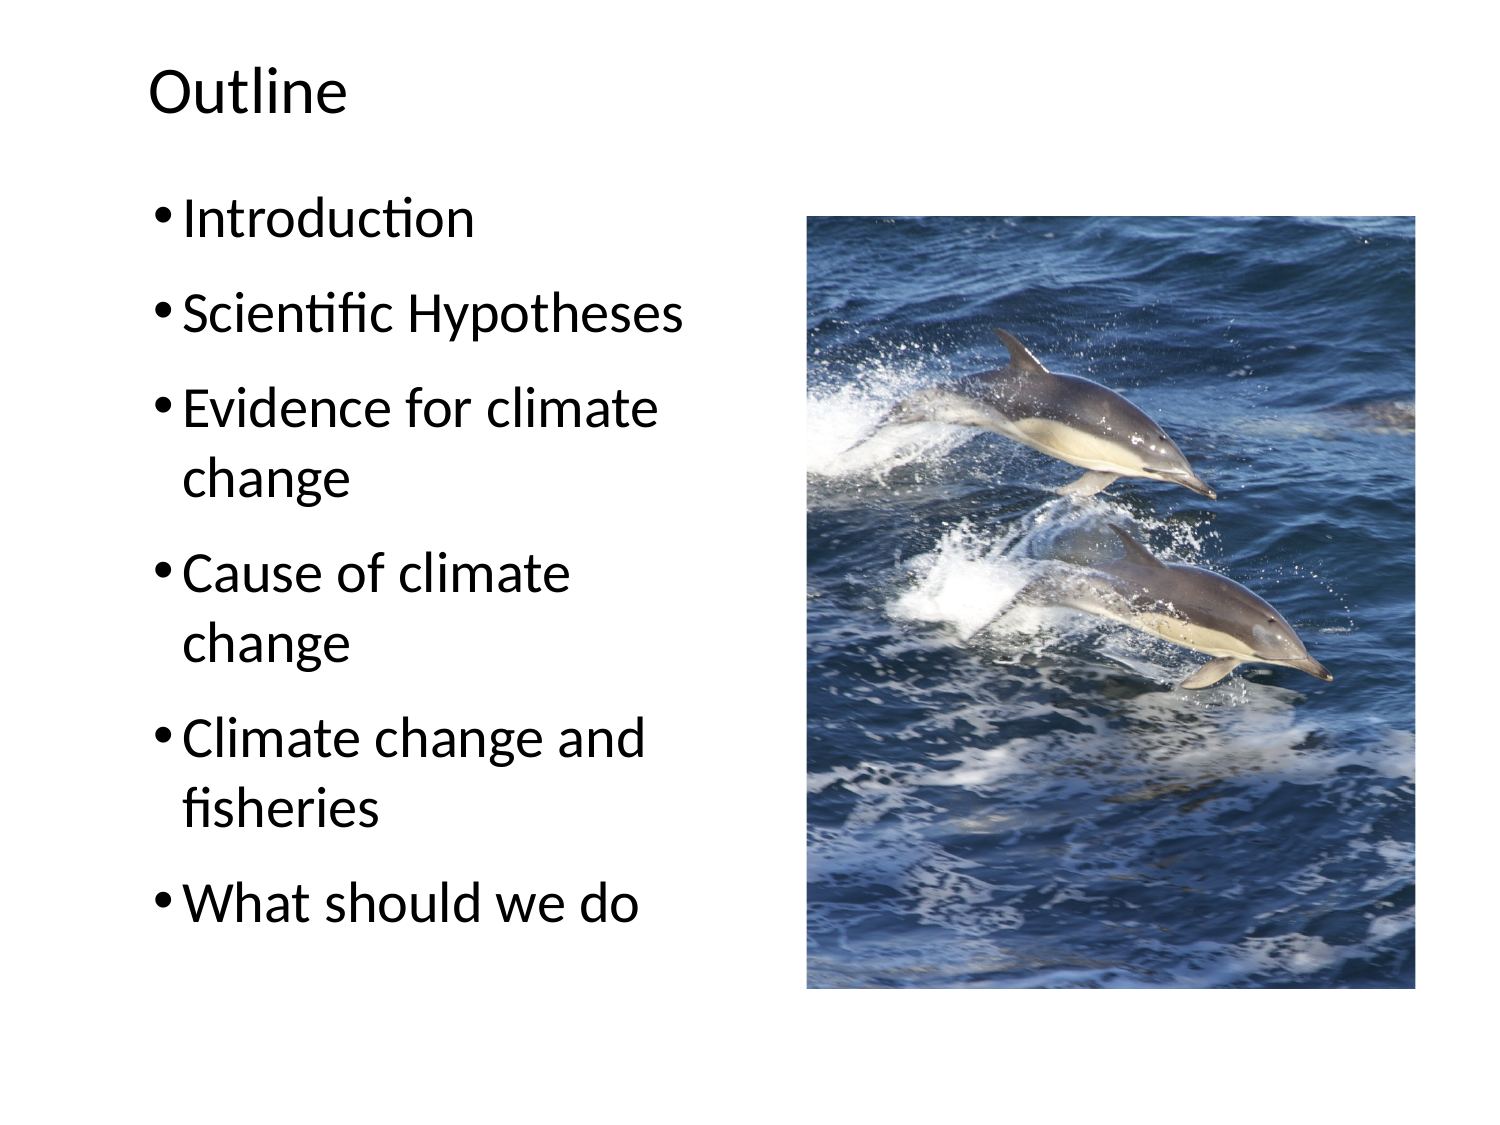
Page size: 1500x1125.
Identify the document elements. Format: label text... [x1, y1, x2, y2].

text_box Outline [134, 39, 365, 215]
text_box Introduction Scientific Hypotheses Evidence for climate change Cause of climate change Climate change and fisheries What should we do [138, 171, 750, 942]
picture [806, 215, 1416, 989]
